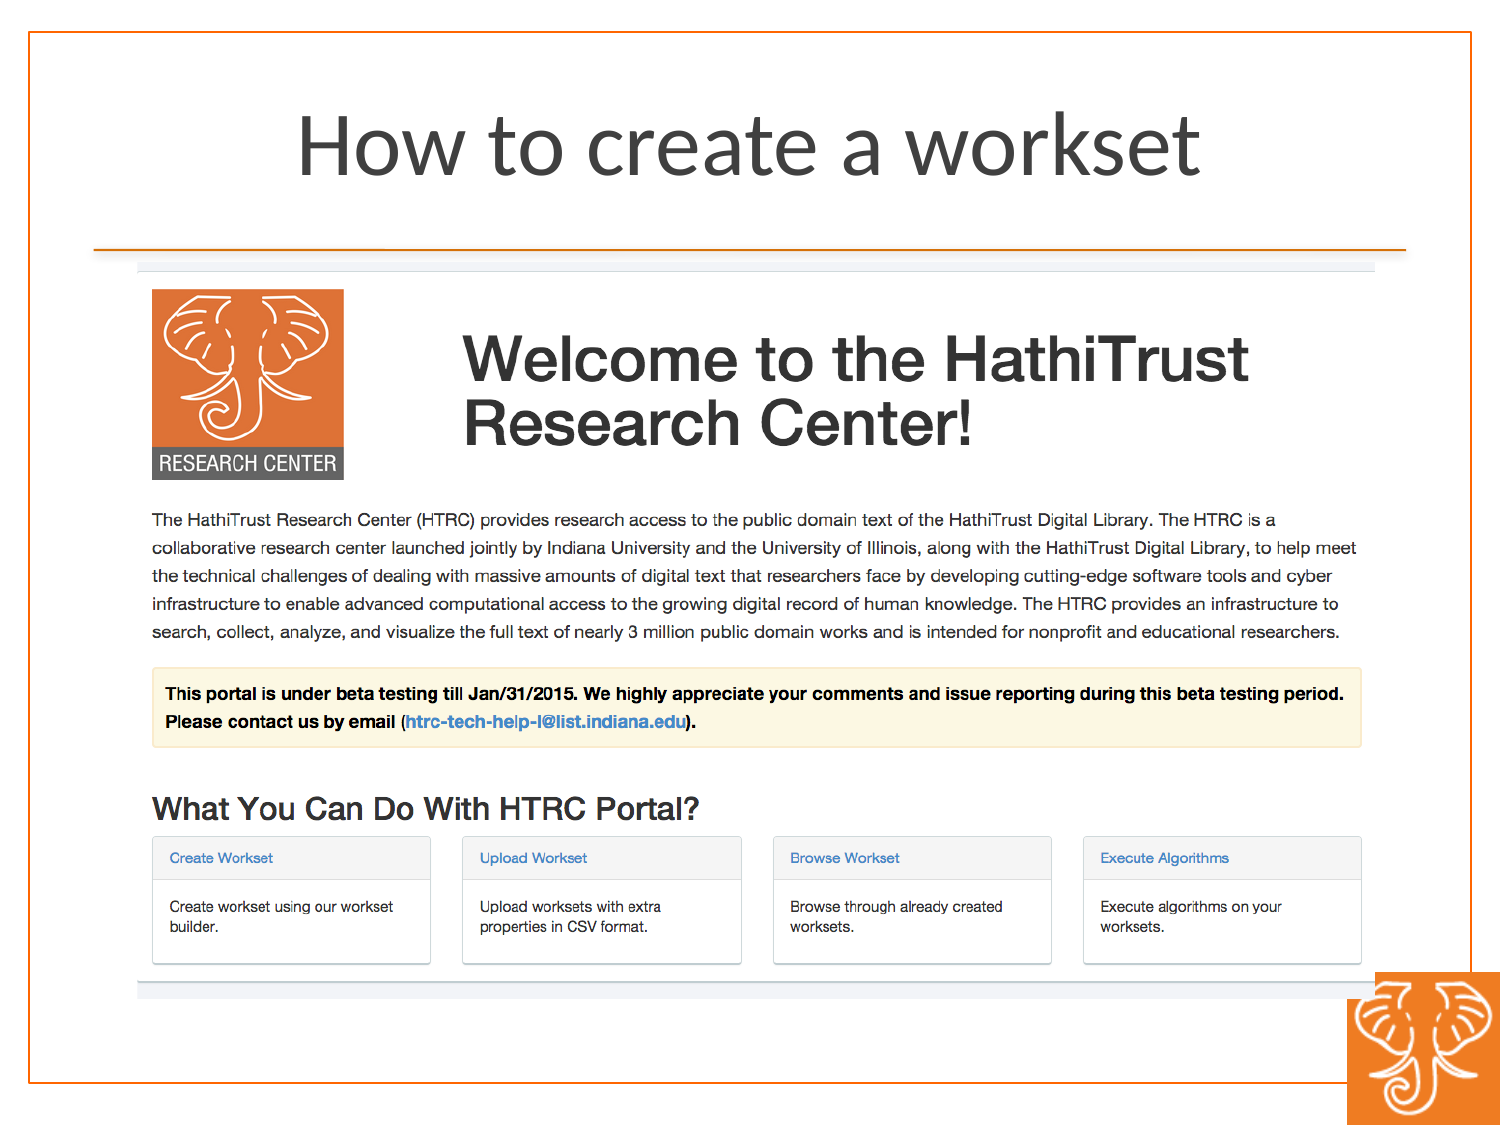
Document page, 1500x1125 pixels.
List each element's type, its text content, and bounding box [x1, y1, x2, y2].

title How to create a workset [75, 45, 1425, 233]
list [137, 262, 1376, 999]
picture [1347, 972, 1500, 1125]
